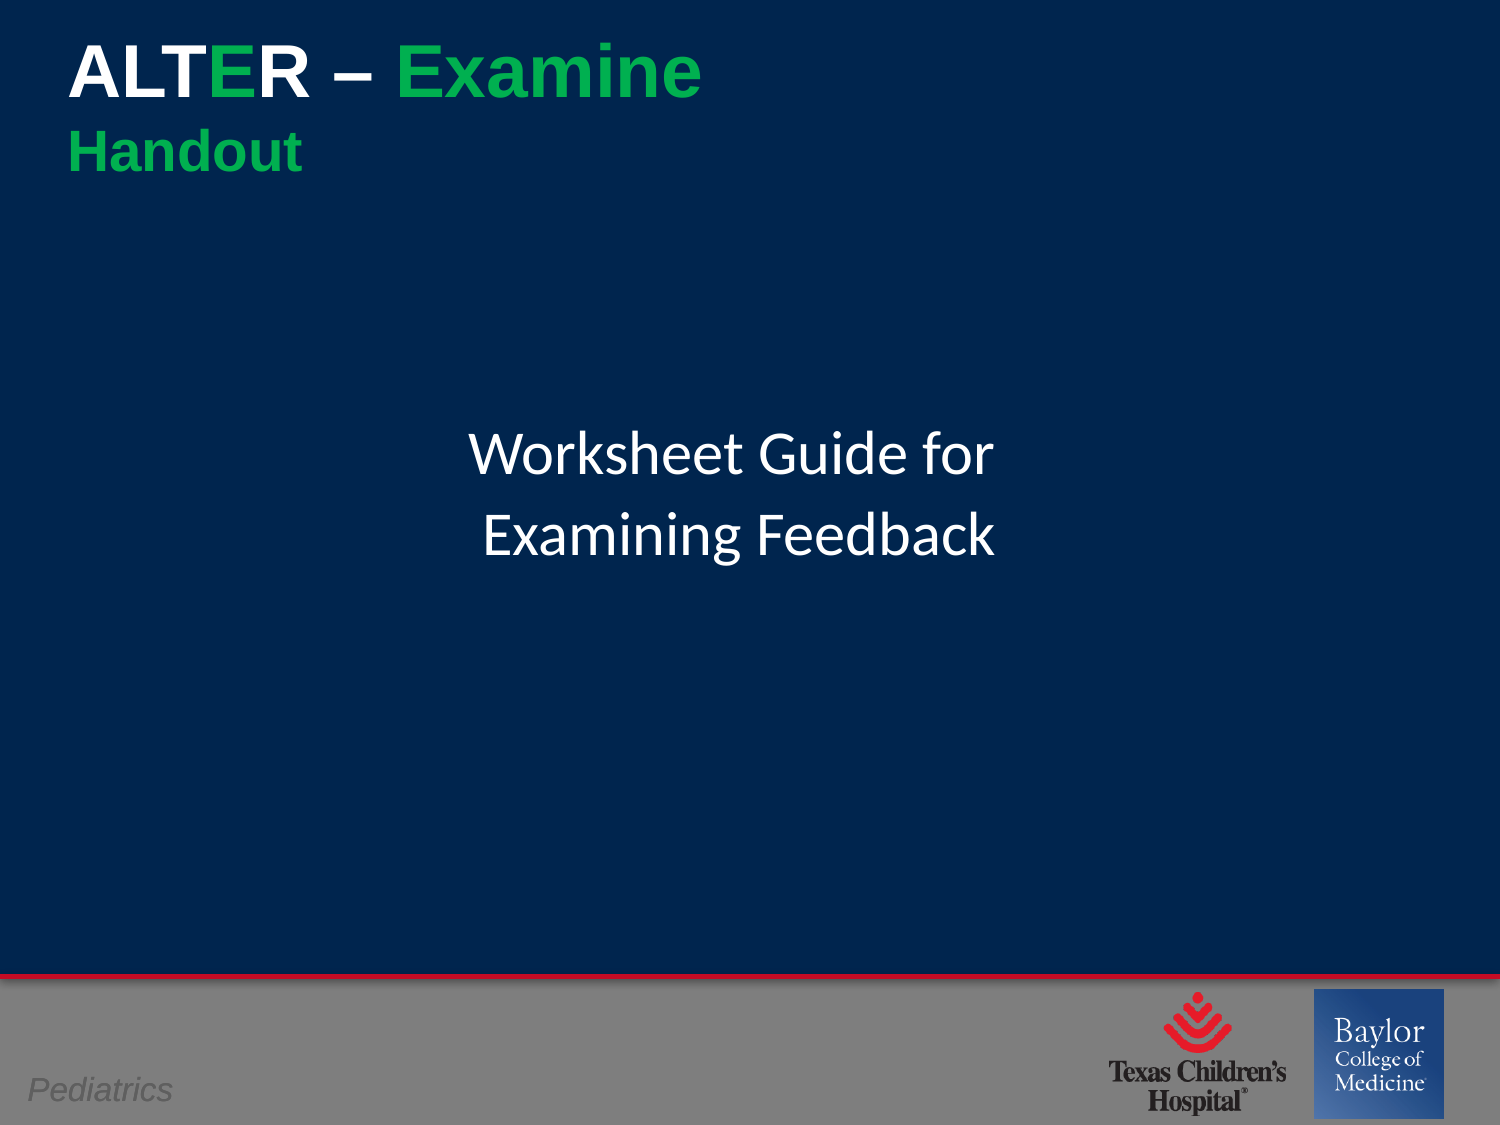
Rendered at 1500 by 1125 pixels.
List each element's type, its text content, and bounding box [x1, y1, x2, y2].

picture [1109, 992, 1286, 1116]
title ALTER – Examine Handout [52, 19, 1427, 187]
text_box Worksheet Guide for Examining Feedback [226, 399, 1252, 575]
picture [1314, 989, 1444, 1119]
